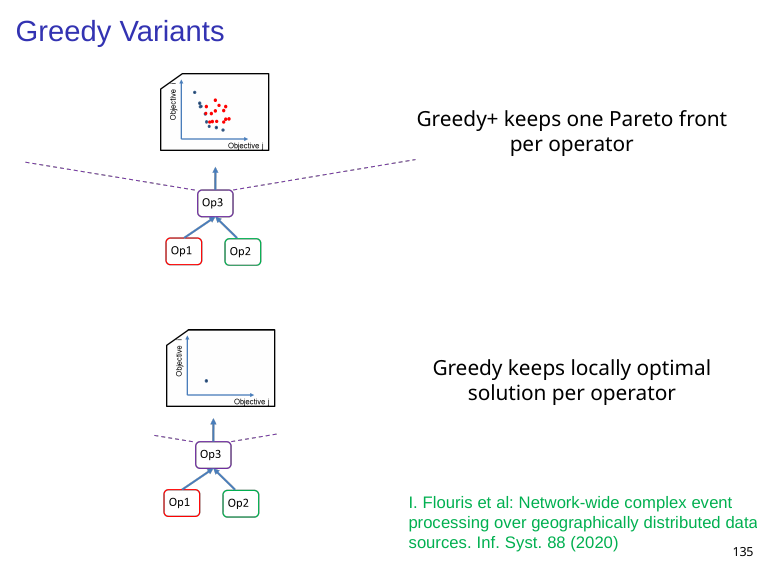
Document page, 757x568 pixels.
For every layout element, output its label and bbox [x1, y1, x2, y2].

slide_number [726, 546, 757, 562]
text_box [393, 484, 757, 560]
text_box [415, 355, 729, 418]
text_box [416, 106, 729, 169]
title [15, 11, 588, 48]
picture [152, 329, 279, 518]
picture [23, 73, 416, 267]
